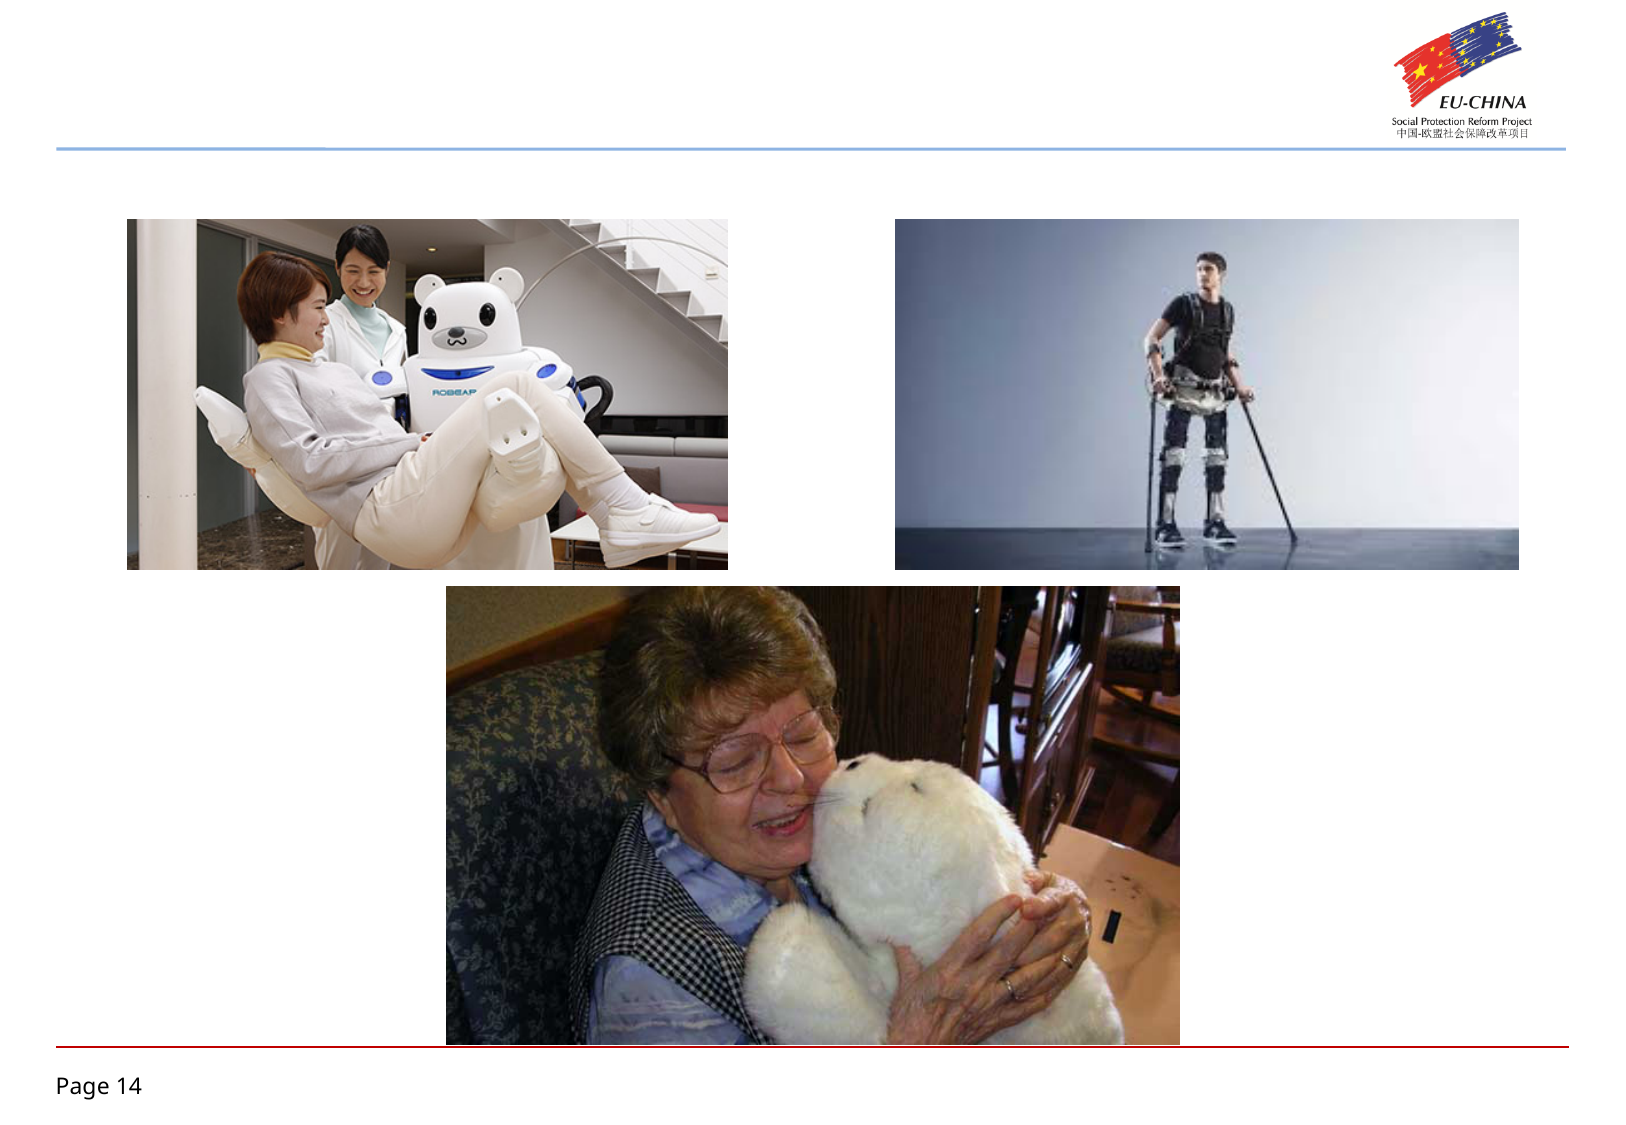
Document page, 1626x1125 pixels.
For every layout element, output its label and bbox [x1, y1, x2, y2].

picture [127, 219, 728, 571]
picture [1387, 0, 1537, 147]
picture [446, 585, 1180, 1045]
picture [894, 219, 1519, 571]
